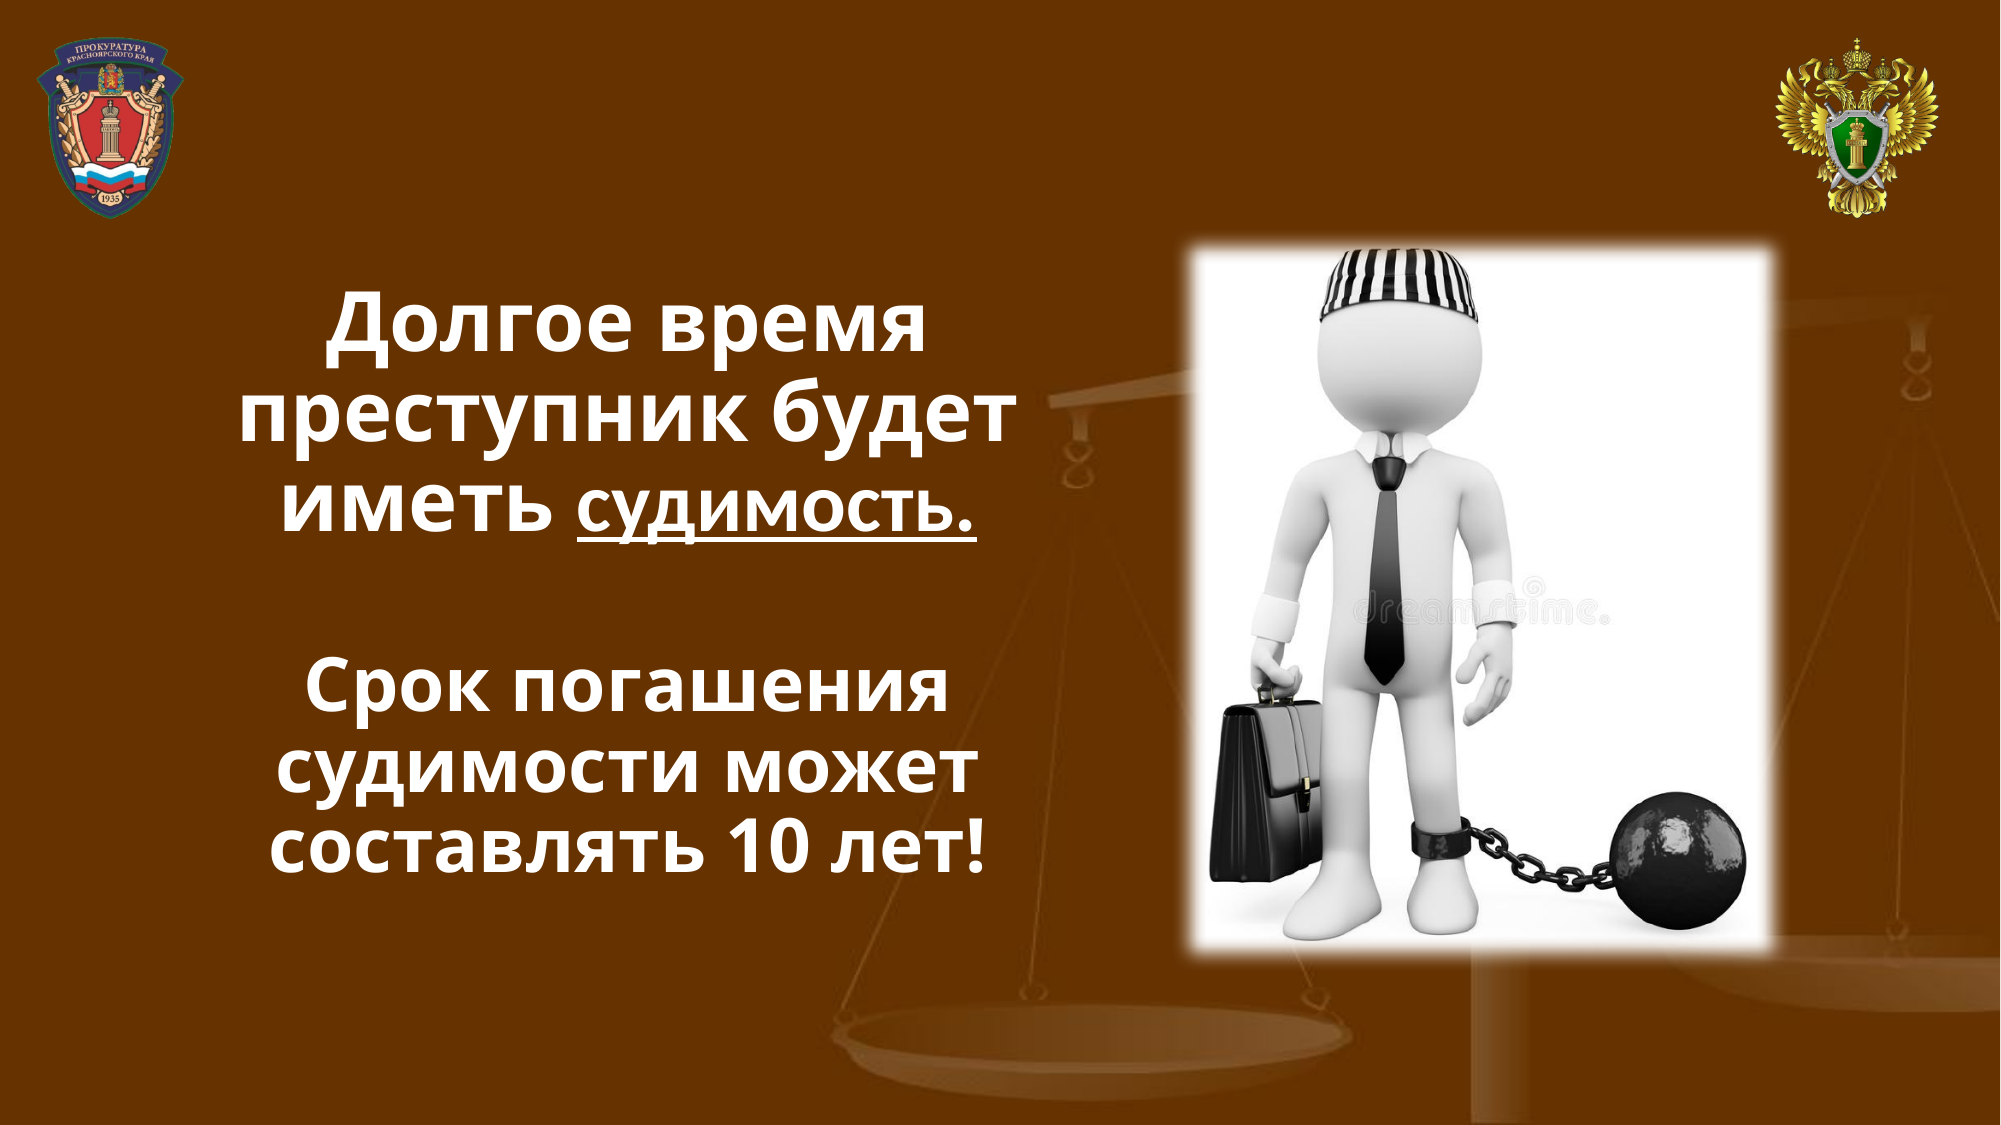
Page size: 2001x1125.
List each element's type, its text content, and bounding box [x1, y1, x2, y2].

title Долгое время преступник будет иметь судимость. [171, 562, 1085, 747]
picture [0, 0, 2001, 1125]
text_box Срок погашения судимости может составлять 10 лет! [105, 768, 1151, 897]
